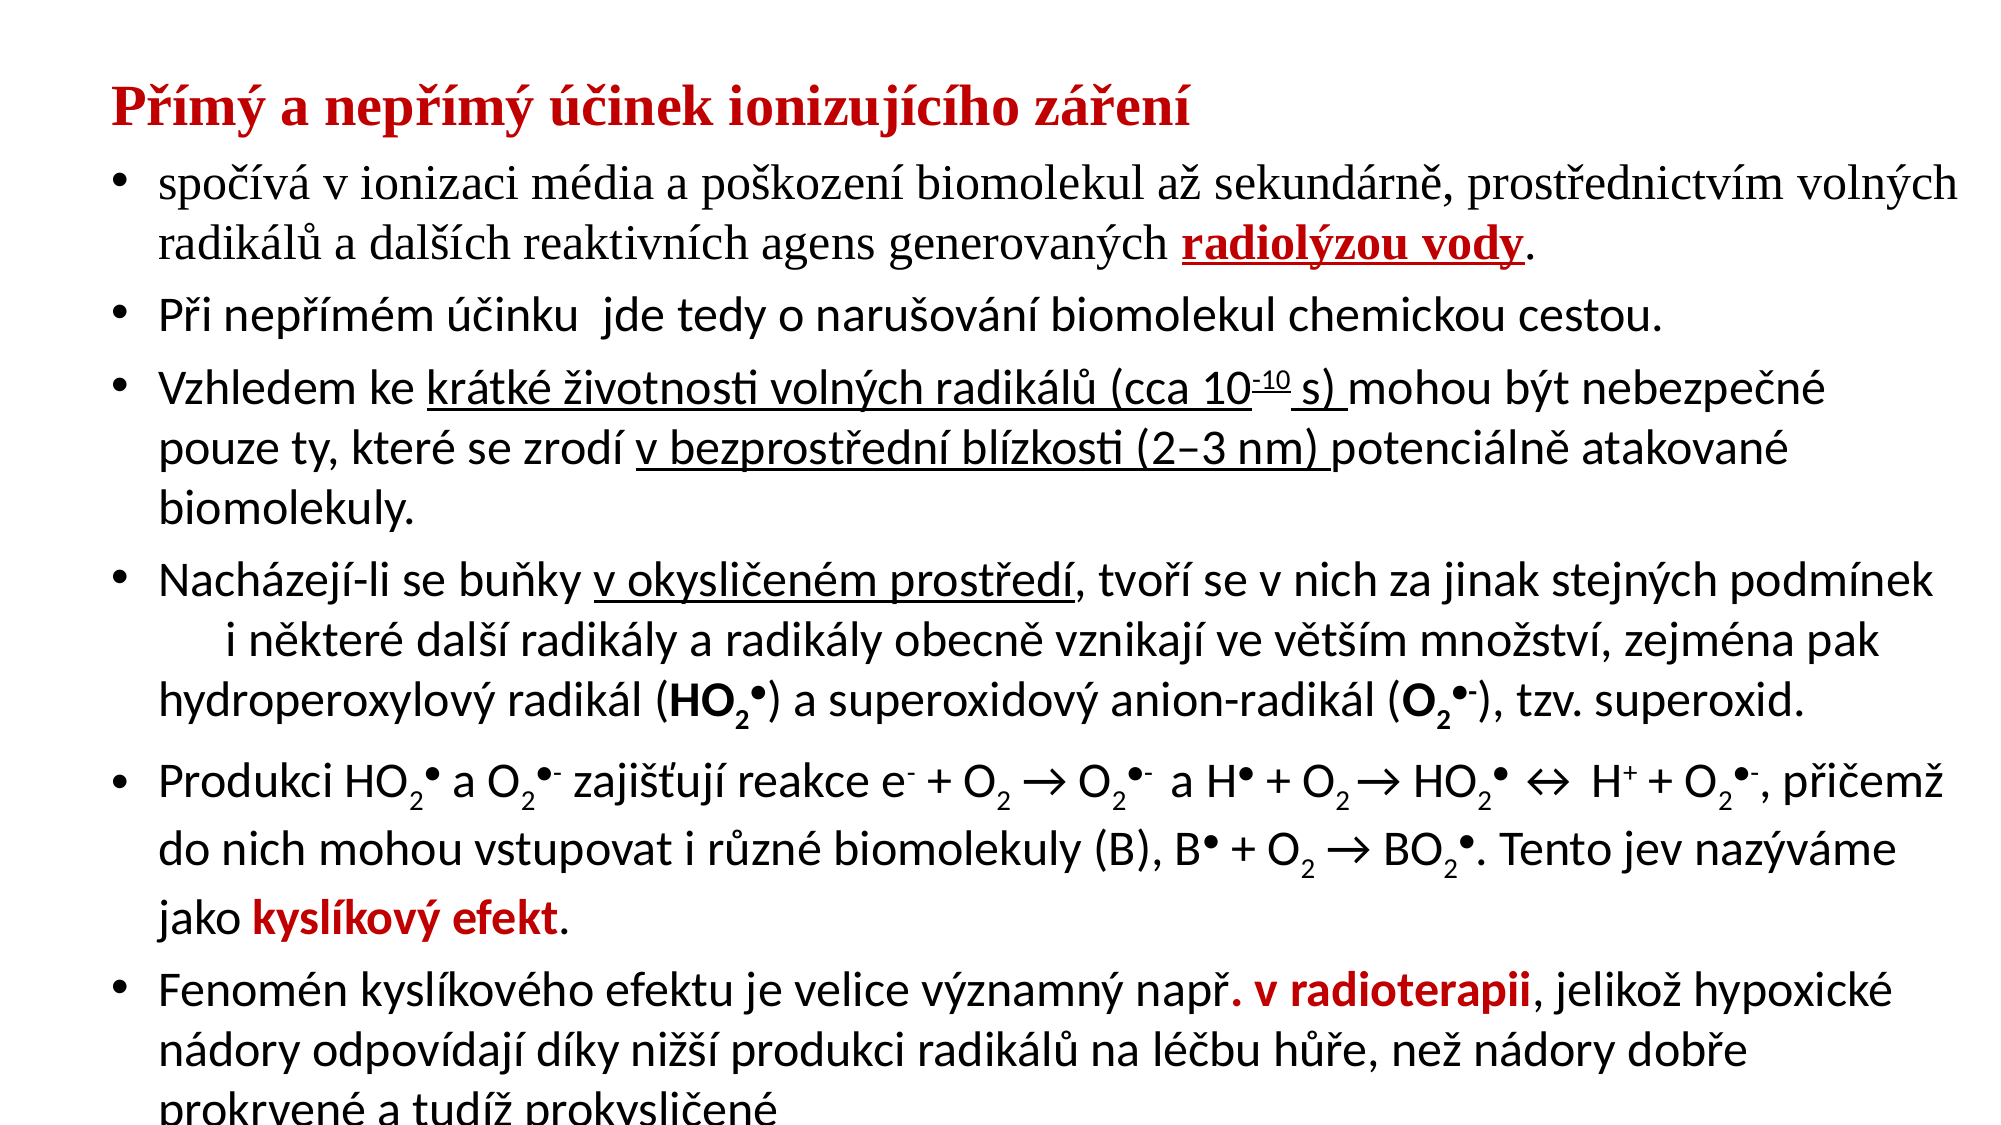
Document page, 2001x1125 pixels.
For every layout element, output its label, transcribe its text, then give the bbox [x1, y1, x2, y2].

text_box Přímý a nepřímý účinek ionizujícího záření spočívá v ionizaci média a poškození biomolekul až sekundárně, prostřednictvím volných radikálů a dalších reaktivních agens generovaných radiolýzou vody. Při nepřímém účinku jde tedy o narušování biomolekul chemickou cestou. Vzhledem ke krátké životnosti volných radikálů (cca 10-10 s) mohou být nebezpečné pouze ty, které se zrodí v bezprostřední blízkosti (2–3 nm) potenciálně atakované biomolekuly. Nacházejí-li se buňky v okysličeném prostředí, tvoří se v nich za jinak stejných podmínek i některé další radikály a radikály obecně vznikají ve větším množství, zejména pak hydroperoxylový radikál (HO2●) a superoxidový anion-radikál (O2●-), tzv. superoxid. Produkci HO2● a O2●- zajišťují reakce e- + O2 → O2●- a H● + O2 → HO2● ↔ H+ + O2●-, přičemž do nich mohou vstupovat i různé biomolekuly (B), B● + O2 → BO2●. Tento jev nazýváme jako kyslíkový efekt. Fenomén kyslíkového efektu je velice významný např. v radioterapii, jelikož hypoxické nádory odpovídají díky nižší produkci radikálů na léčbu hůře, než nádory dobře prokrvené a tudíž prokysličené [96, 24, 1975, 1125]
